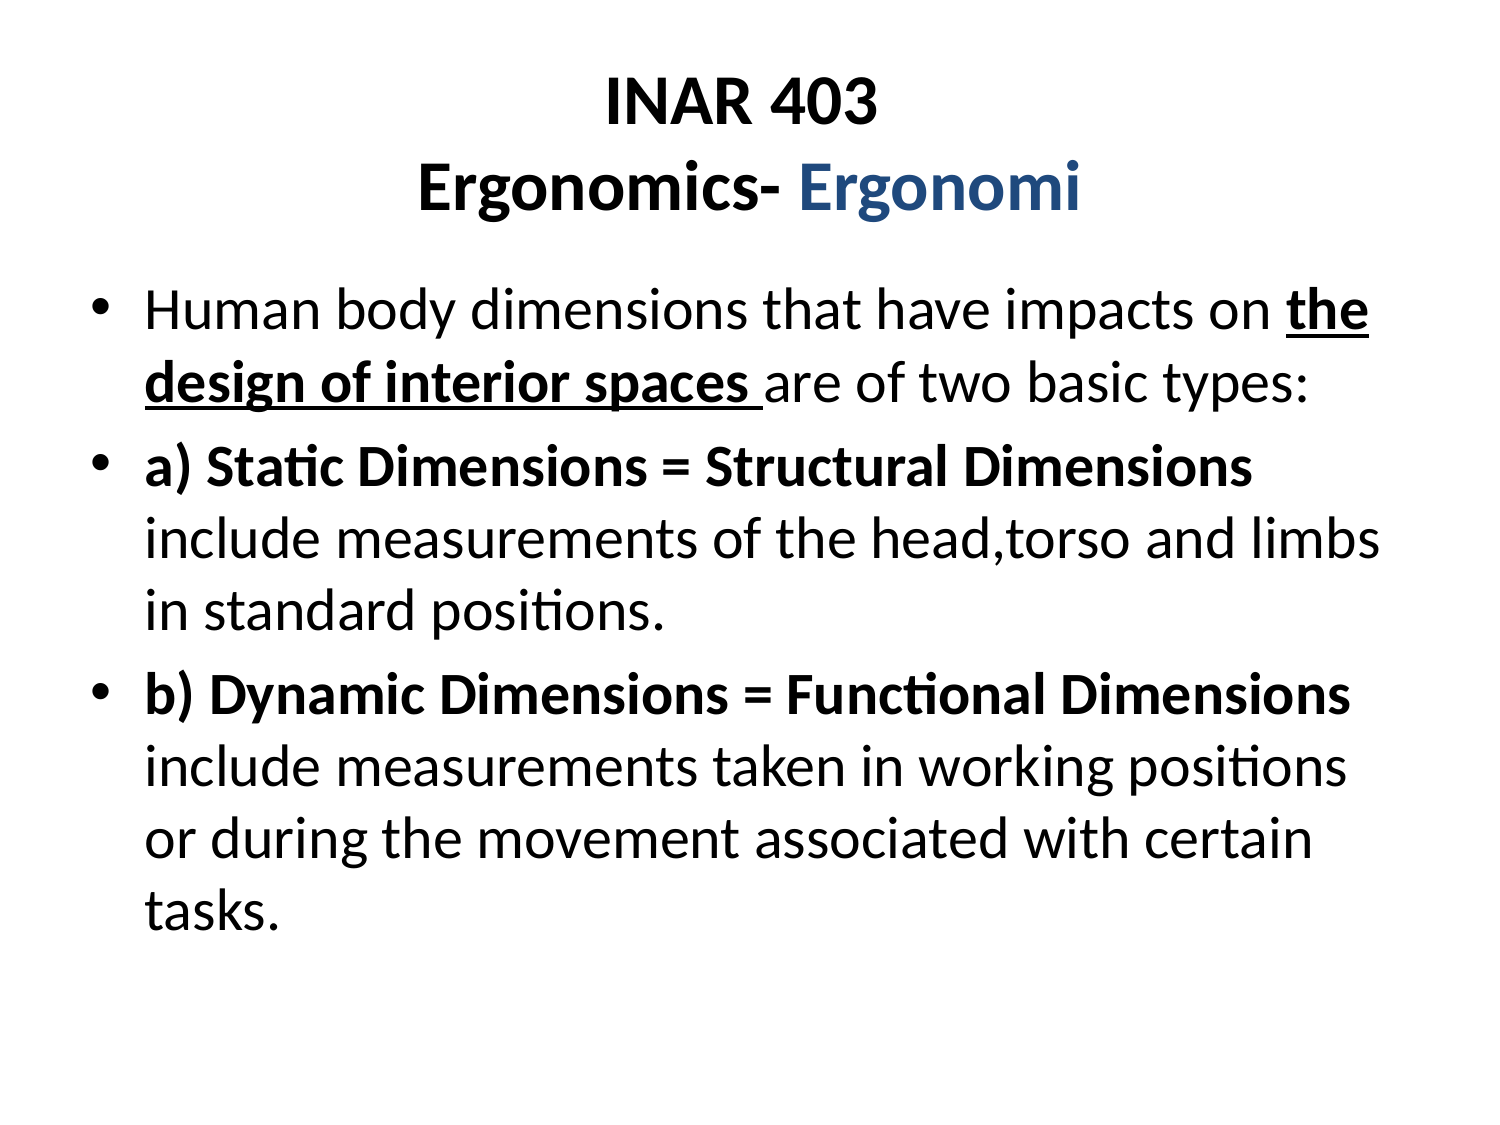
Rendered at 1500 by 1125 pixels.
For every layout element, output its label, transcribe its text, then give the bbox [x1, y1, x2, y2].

list Human body dimensions that have impacts on the design of interior spaces are of two basic types: a) Static Dimensions = Structural Dimensions include measurements of the head,torso and limbs in standard positions. b) Dynamic Dimensions = Functional Dimensions include measurements taken in working positions or during the movement associated with certain tasks. [75, 262, 1425, 1005]
title INAR 403 Ergonomics- Ergonomi [75, 45, 1425, 233]
